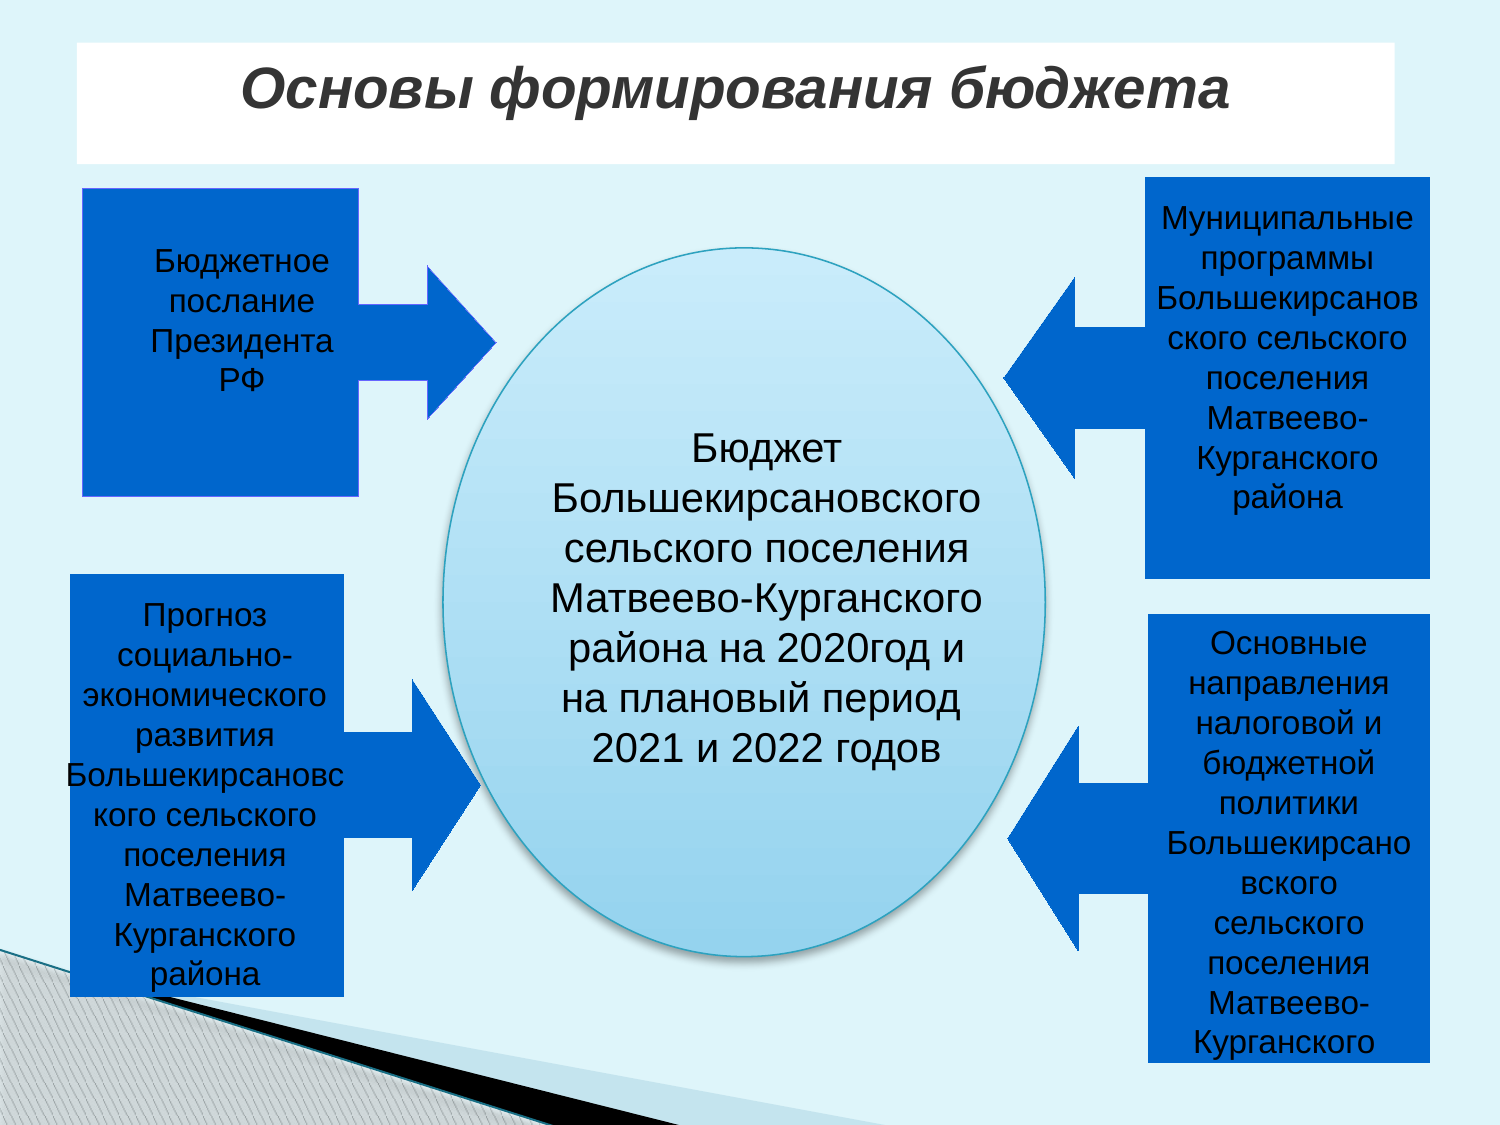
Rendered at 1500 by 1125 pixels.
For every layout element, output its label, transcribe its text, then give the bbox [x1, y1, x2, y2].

text_box [364, 679, 481, 891]
text_box Бюджет Большекирсановского сельского поселения Матвеево-Курганского района на 2020год и на плановый период 2021 и 2022 годов [525, 413, 1008, 779]
text_box [82, 188, 359, 497]
text_box [61, 78, 635, 249]
text_box [442, 247, 1006, 958]
text_box [1145, 524, 1430, 579]
text_box [70, 574, 344, 585]
text_box [1007, 726, 1148, 951]
text_box [1145, 177, 1430, 188]
text_box Муниципальные программы Большекирсановского сельского поселения Матвеево-Курганского района [1133, 188, 1442, 524]
text_box [1008, 429, 1047, 775]
text_box Бюджетное послание Президента РФ [118, 231, 367, 406]
text_box [1003, 277, 1133, 479]
text_box Прогноз социально-экономического развития Большекирсановского сельского поселения Матвеево-Курганского района [46, 585, 364, 1000]
text_box [367, 265, 497, 420]
text_box Основные направления налоговой и бюджетной политики Большекирсановского сельского поселения Матвеево-Курганского [1148, 614, 1430, 1069]
text_box Основы формирования бюджета [76, 42, 1395, 165]
